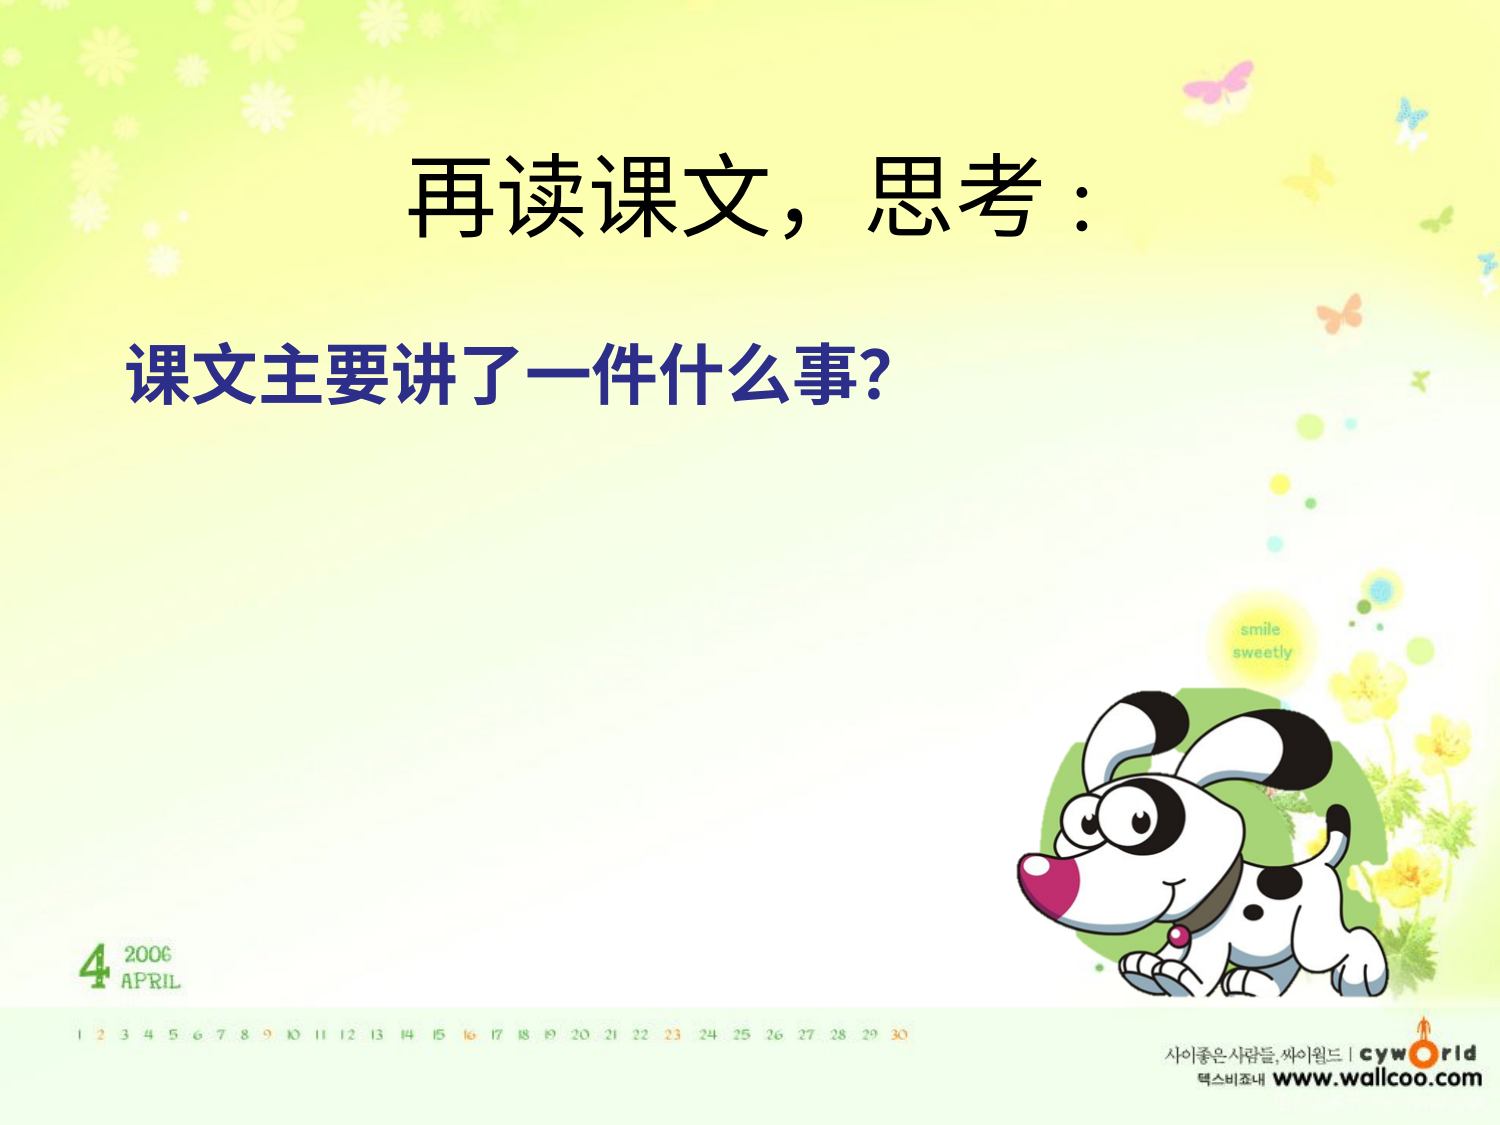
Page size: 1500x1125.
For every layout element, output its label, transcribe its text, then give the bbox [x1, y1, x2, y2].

title 再读课文，思考: [112, 99, 1388, 288]
list 课文主要讲了一件什么事？ [17, 324, 1388, 1000]
picture [0, 0, 1500, 1125]
